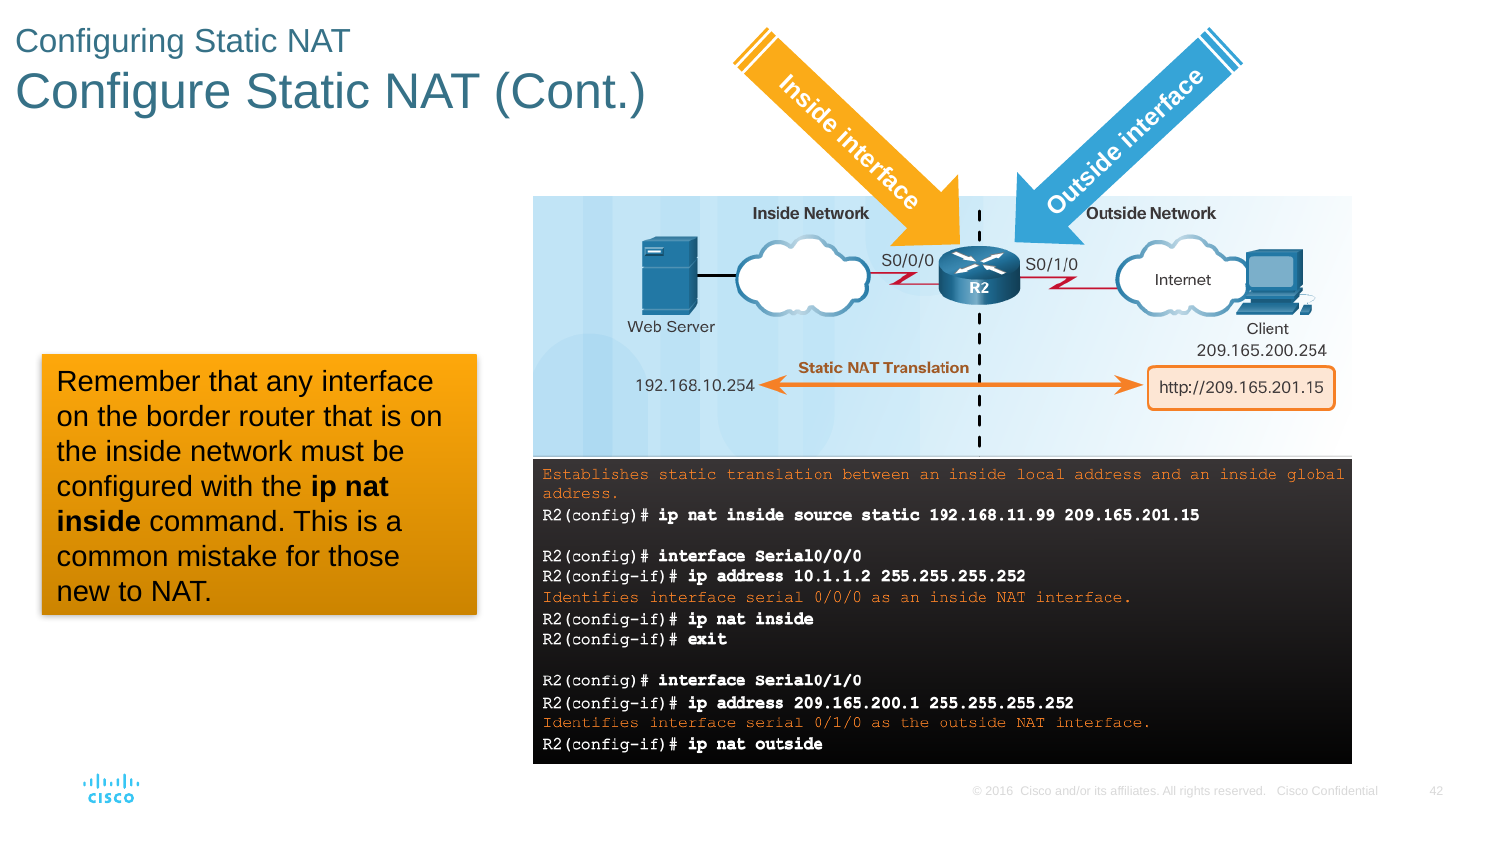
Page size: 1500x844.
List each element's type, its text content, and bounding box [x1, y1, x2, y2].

text_box Outside interface [1014, 25, 1246, 195]
text_box Remember that any interface on the border router that is on the inside network must be configured with the ip nat inside command. This is a common mistake for those new to NAT. [41, 354, 477, 615]
title Configuring Static NAT Configure Static NAT (Cont.) [0, 6, 1500, 131]
picture [533, 196, 1352, 764]
text_box Inside interface [730, 25, 961, 195]
